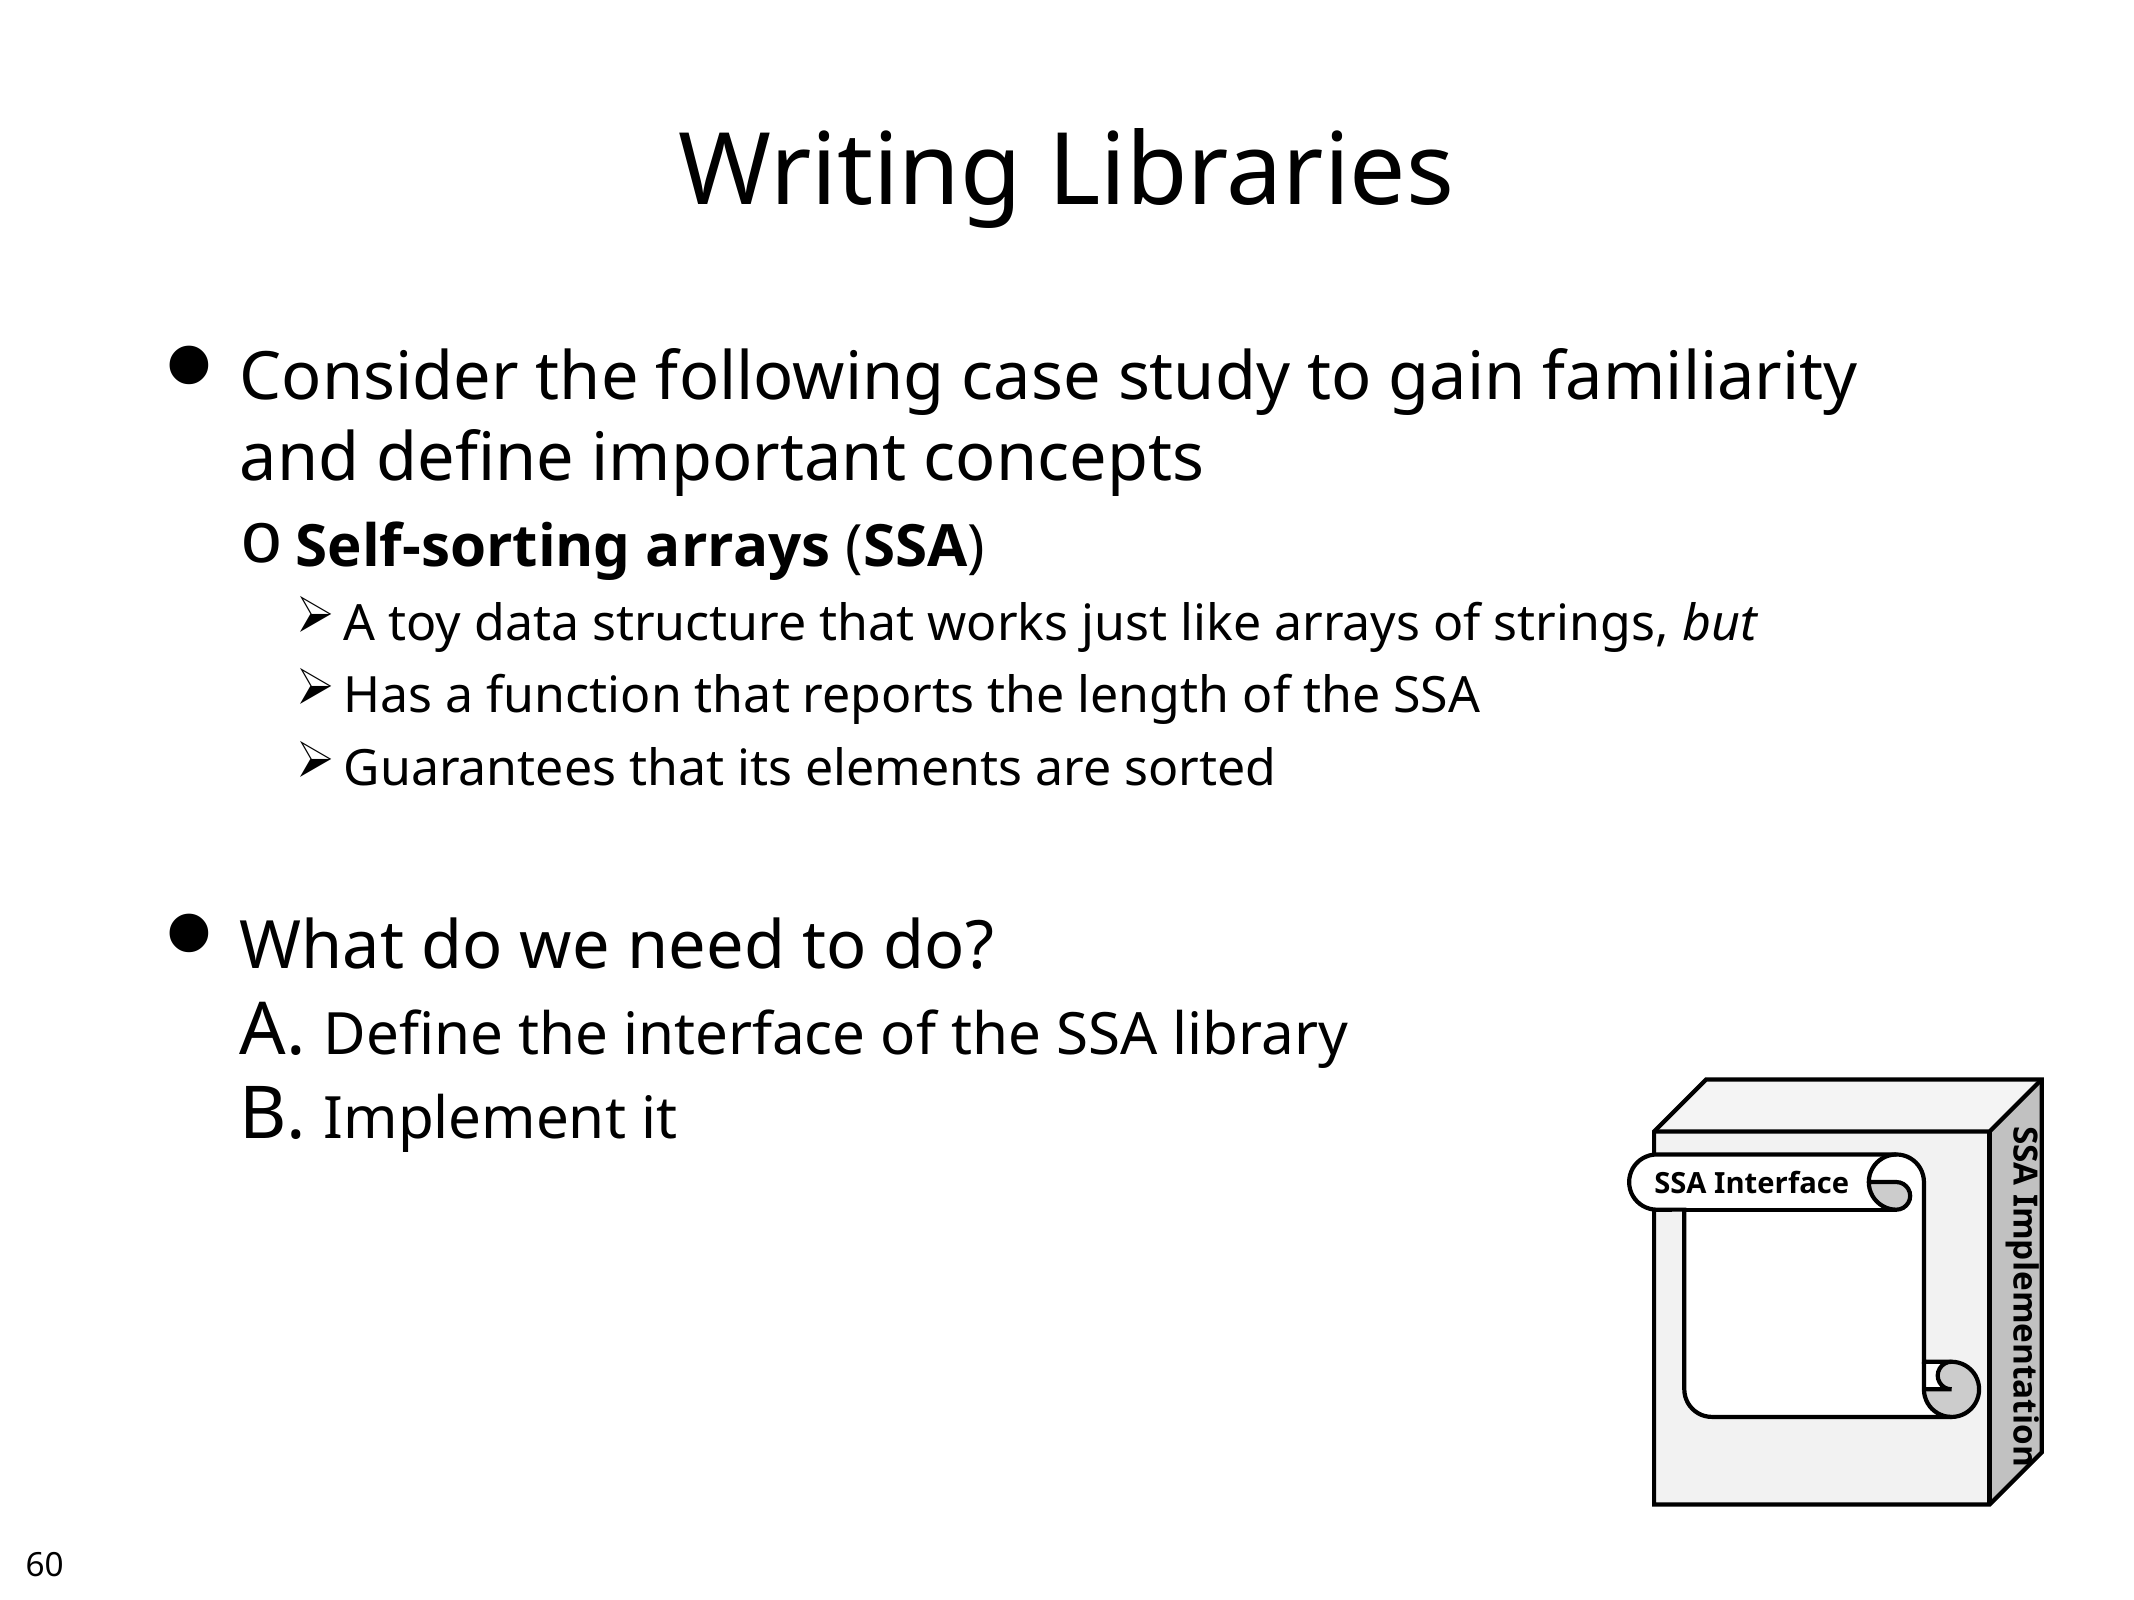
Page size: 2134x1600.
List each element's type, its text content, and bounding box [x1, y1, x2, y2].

text_box [1629, 1160, 1639, 1204]
text_box SSA Implementation [1983, 1125, 2055, 1467]
text_box [1654, 1079, 2042, 1505]
text_box [1645, 1154, 1980, 1417]
slide_number 59 [16, 1533, 74, 1588]
text_box SSA Interface [1639, 1156, 1865, 1207]
title Concrete Type [1654, 1079, 2041, 1131]
title Writing Libraries [155, 41, 1978, 289]
list Consider the following case study to gain familiarity and define important concepts Self-sorting arrays (SSA) A toy data structure that works just like arrays of strings, but Has a function that reports the length of the SSA Guarantees that its elements are sorted What do we need to do? Define the interface of the SSA library Implement it [155, 324, 1978, 1457]
